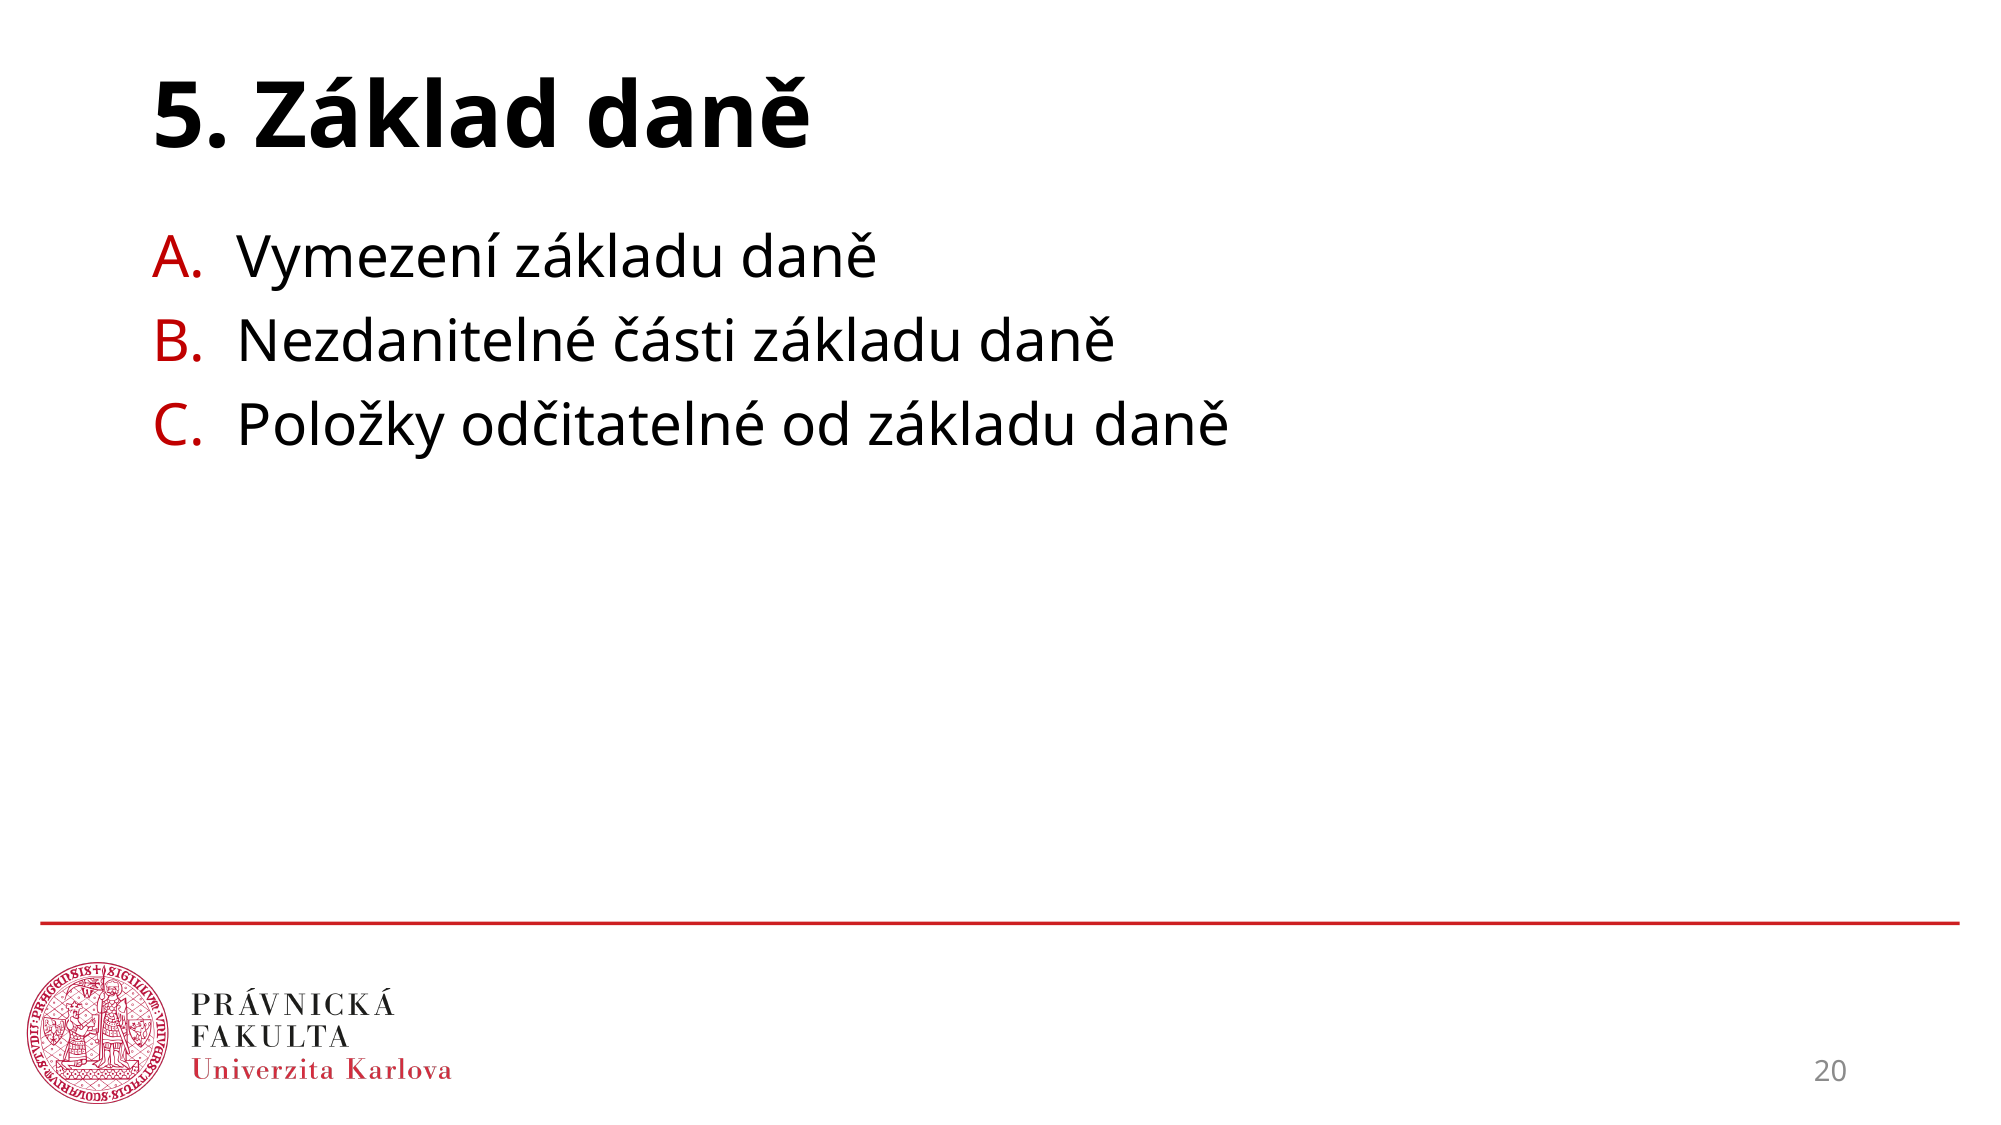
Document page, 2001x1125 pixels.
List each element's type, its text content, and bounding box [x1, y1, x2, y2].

list Vymezení základu daně Nezdanitelné části základu daně Položky odčitatelné od základu daně [137, 220, 1863, 905]
picture [26, 962, 452, 1104]
slide_number 20 [1412, 1042, 1863, 1103]
title 5. Základ daně [137, 2, 1863, 220]
